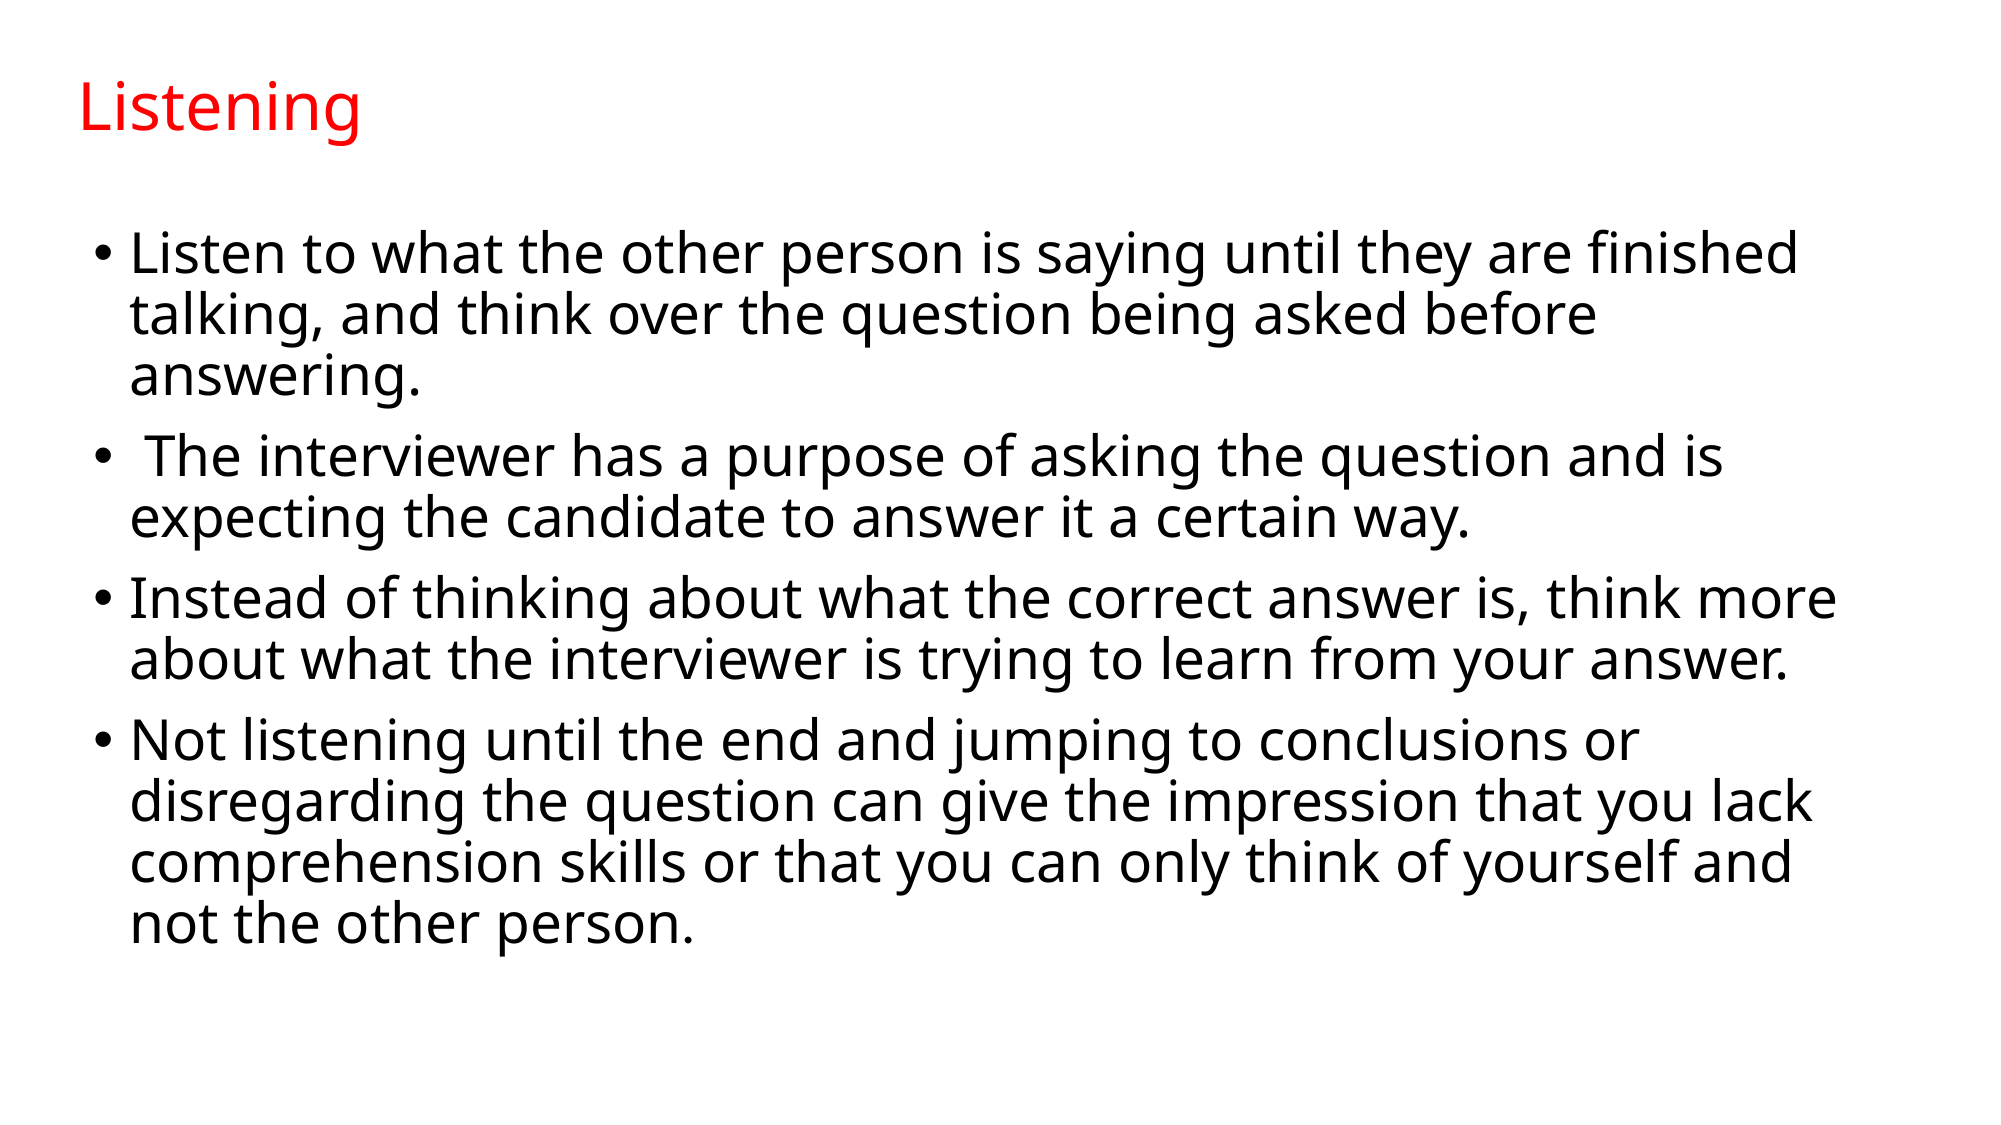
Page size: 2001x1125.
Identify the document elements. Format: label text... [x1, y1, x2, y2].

list Listen to what the other person is saying until they are finished talking, and think over the question being asked before answering. The interviewer has a purpose of asking the question and is expecting the candidate to answer it a certain way. Instead of thinking about what the correct answer is, think more about what the interviewer is trying to learn from your answer. Not listening until the end and jumping to conclusions or disregarding the question can give the impression that you lack comprehension skills or that you can only think of yourself and not the other person. [78, 217, 1863, 1014]
title Listening [62, 0, 1788, 218]
